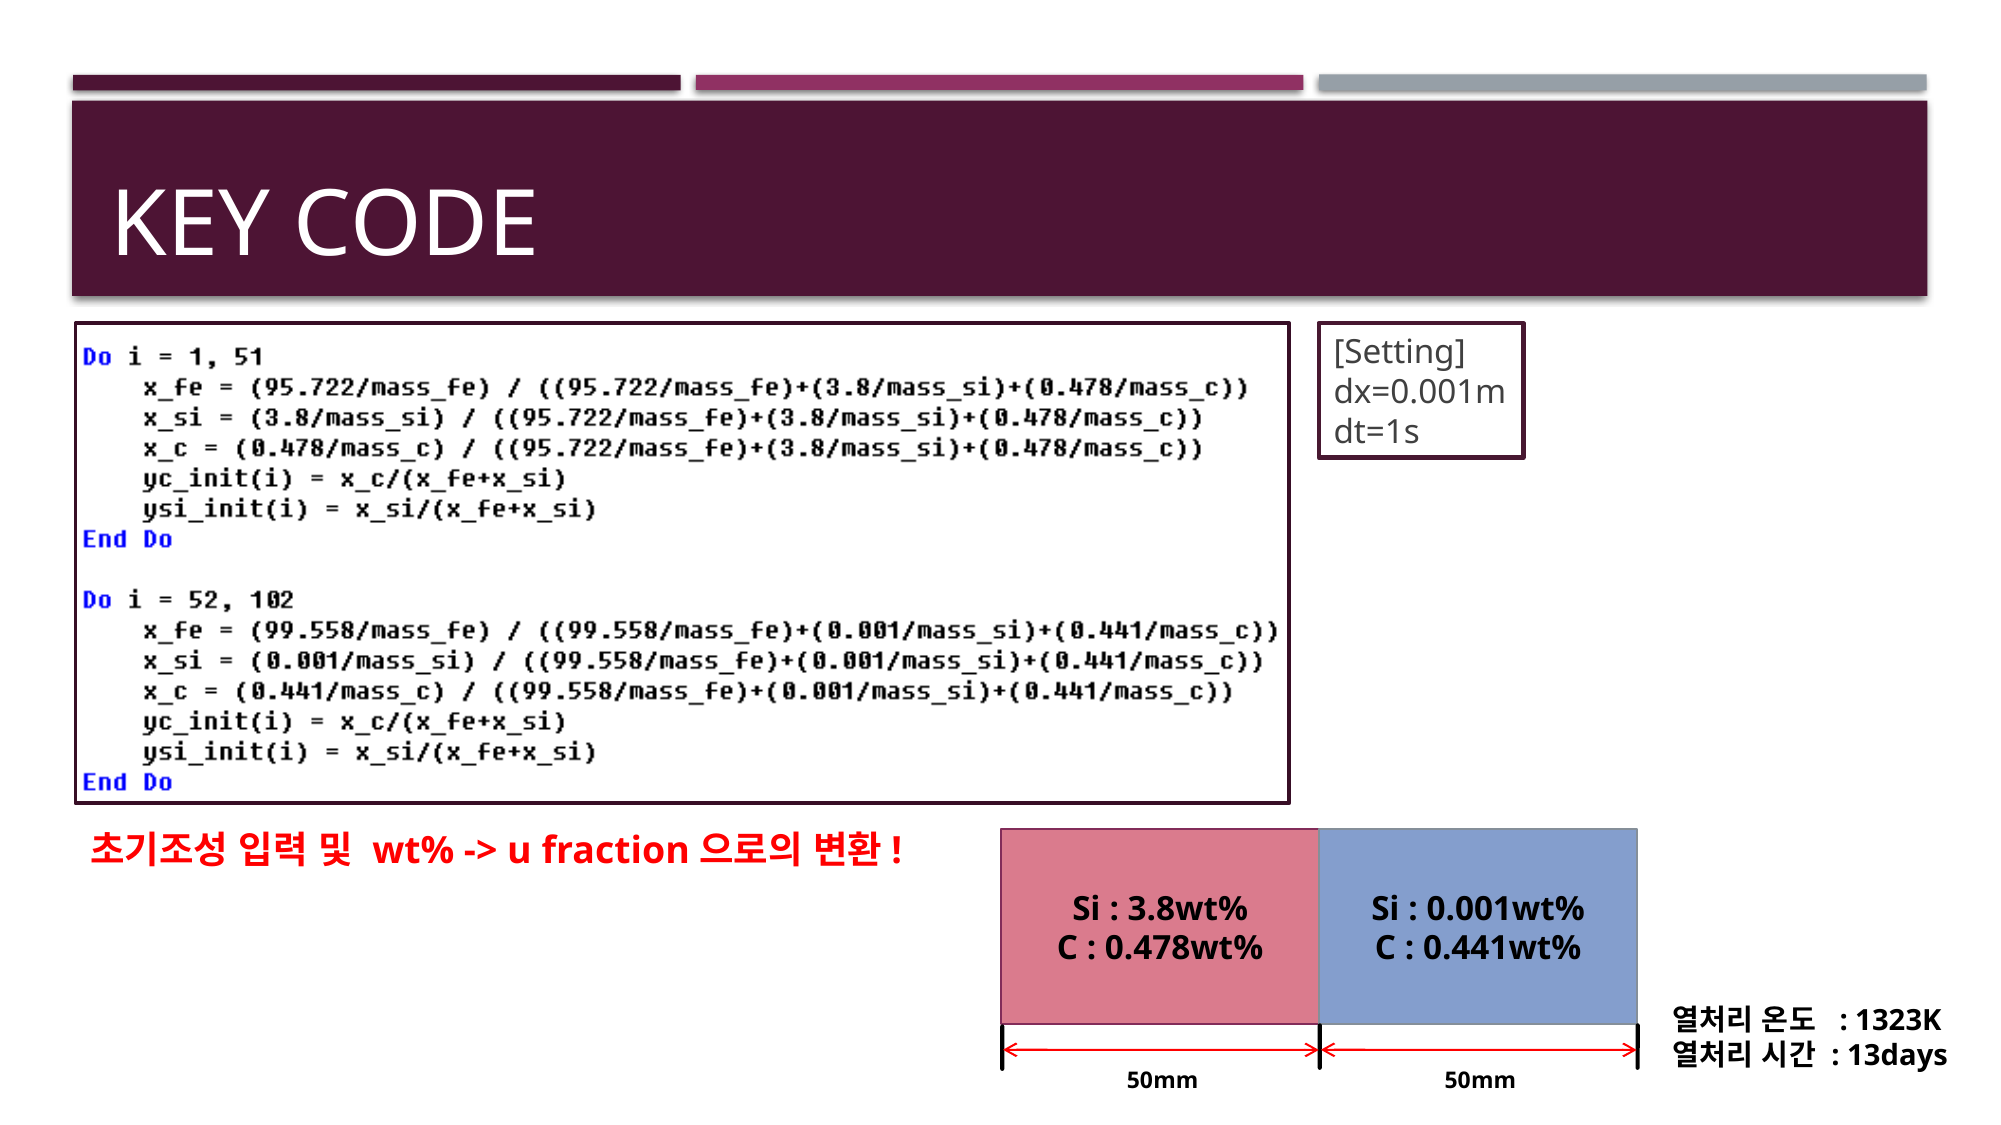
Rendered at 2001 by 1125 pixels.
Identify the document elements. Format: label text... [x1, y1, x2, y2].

text_box 초기조성 입력 및 wt% -> u fraction으로의 변환! [75, 818, 969, 879]
text_box [Setting] dx=0.001m dt=1s [1318, 323, 1524, 458]
title Key code [95, 115, 1905, 282]
text_box [74, 321, 1291, 335]
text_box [1000, 828, 1971, 1102]
picture [75, 335, 1290, 804]
